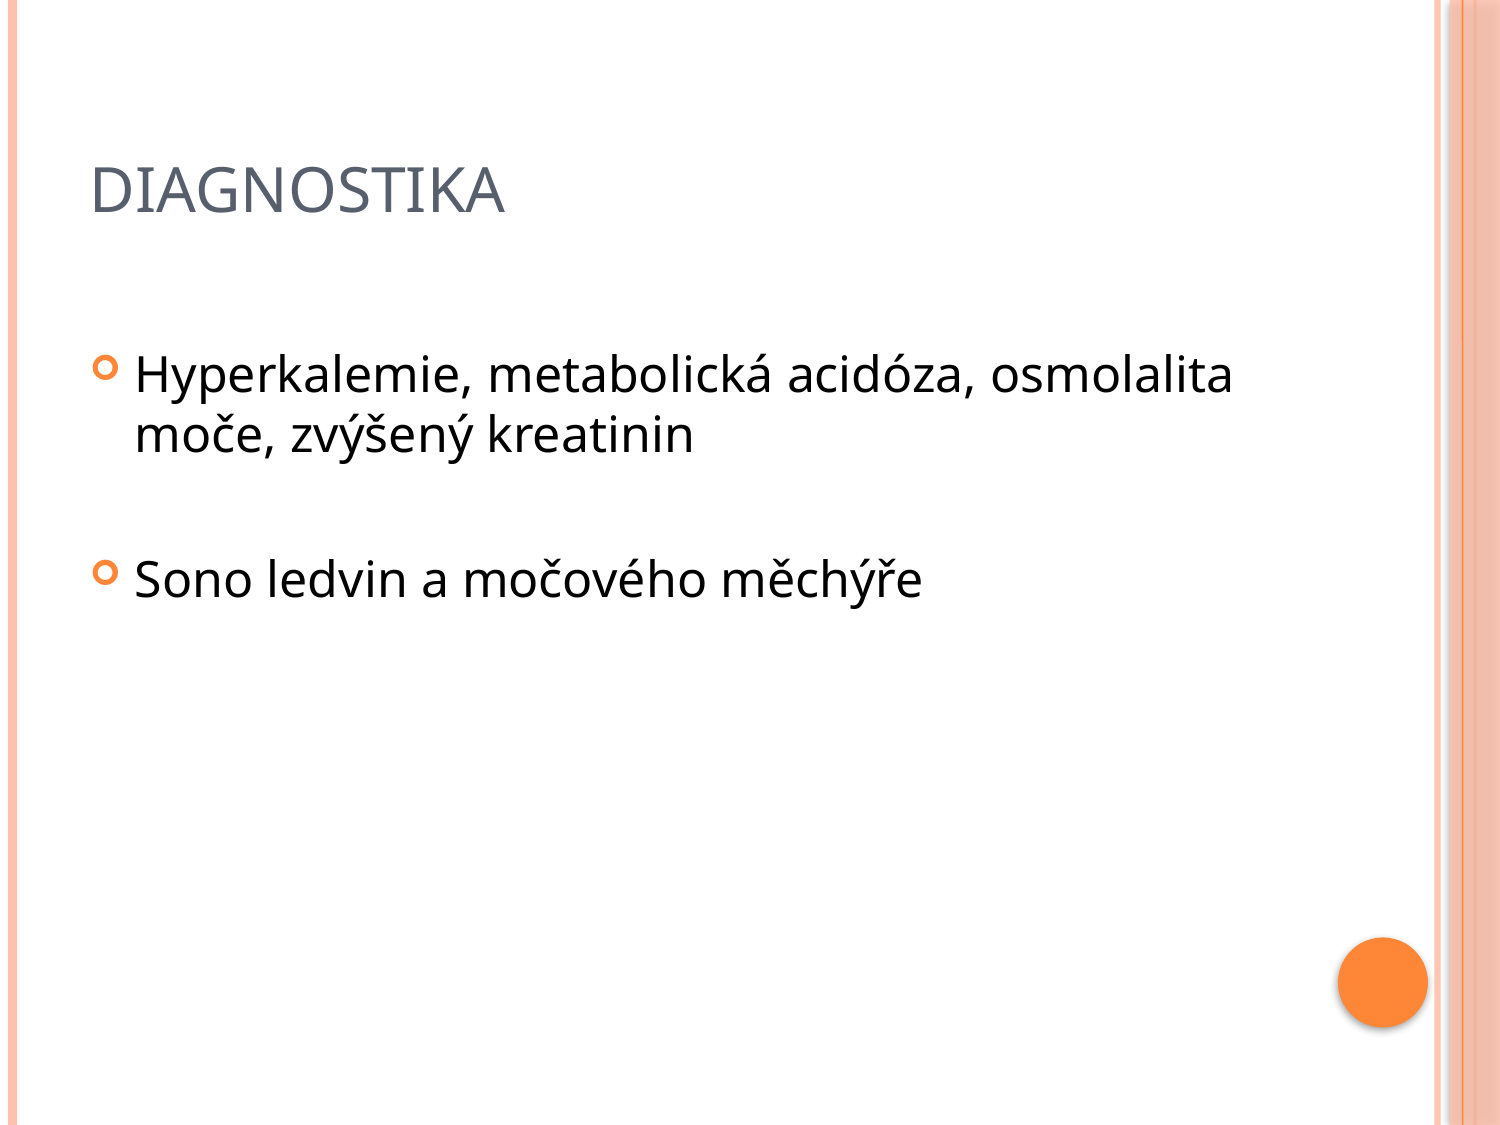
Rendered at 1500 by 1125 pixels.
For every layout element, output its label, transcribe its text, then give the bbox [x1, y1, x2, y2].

title Diagnostika [75, 45, 1300, 233]
list Hyperkalemie, metabolická acidóza, osmolalita moče, zvýšený kreatinin Sono ledvin a močového měchýře [75, 262, 1300, 1062]
